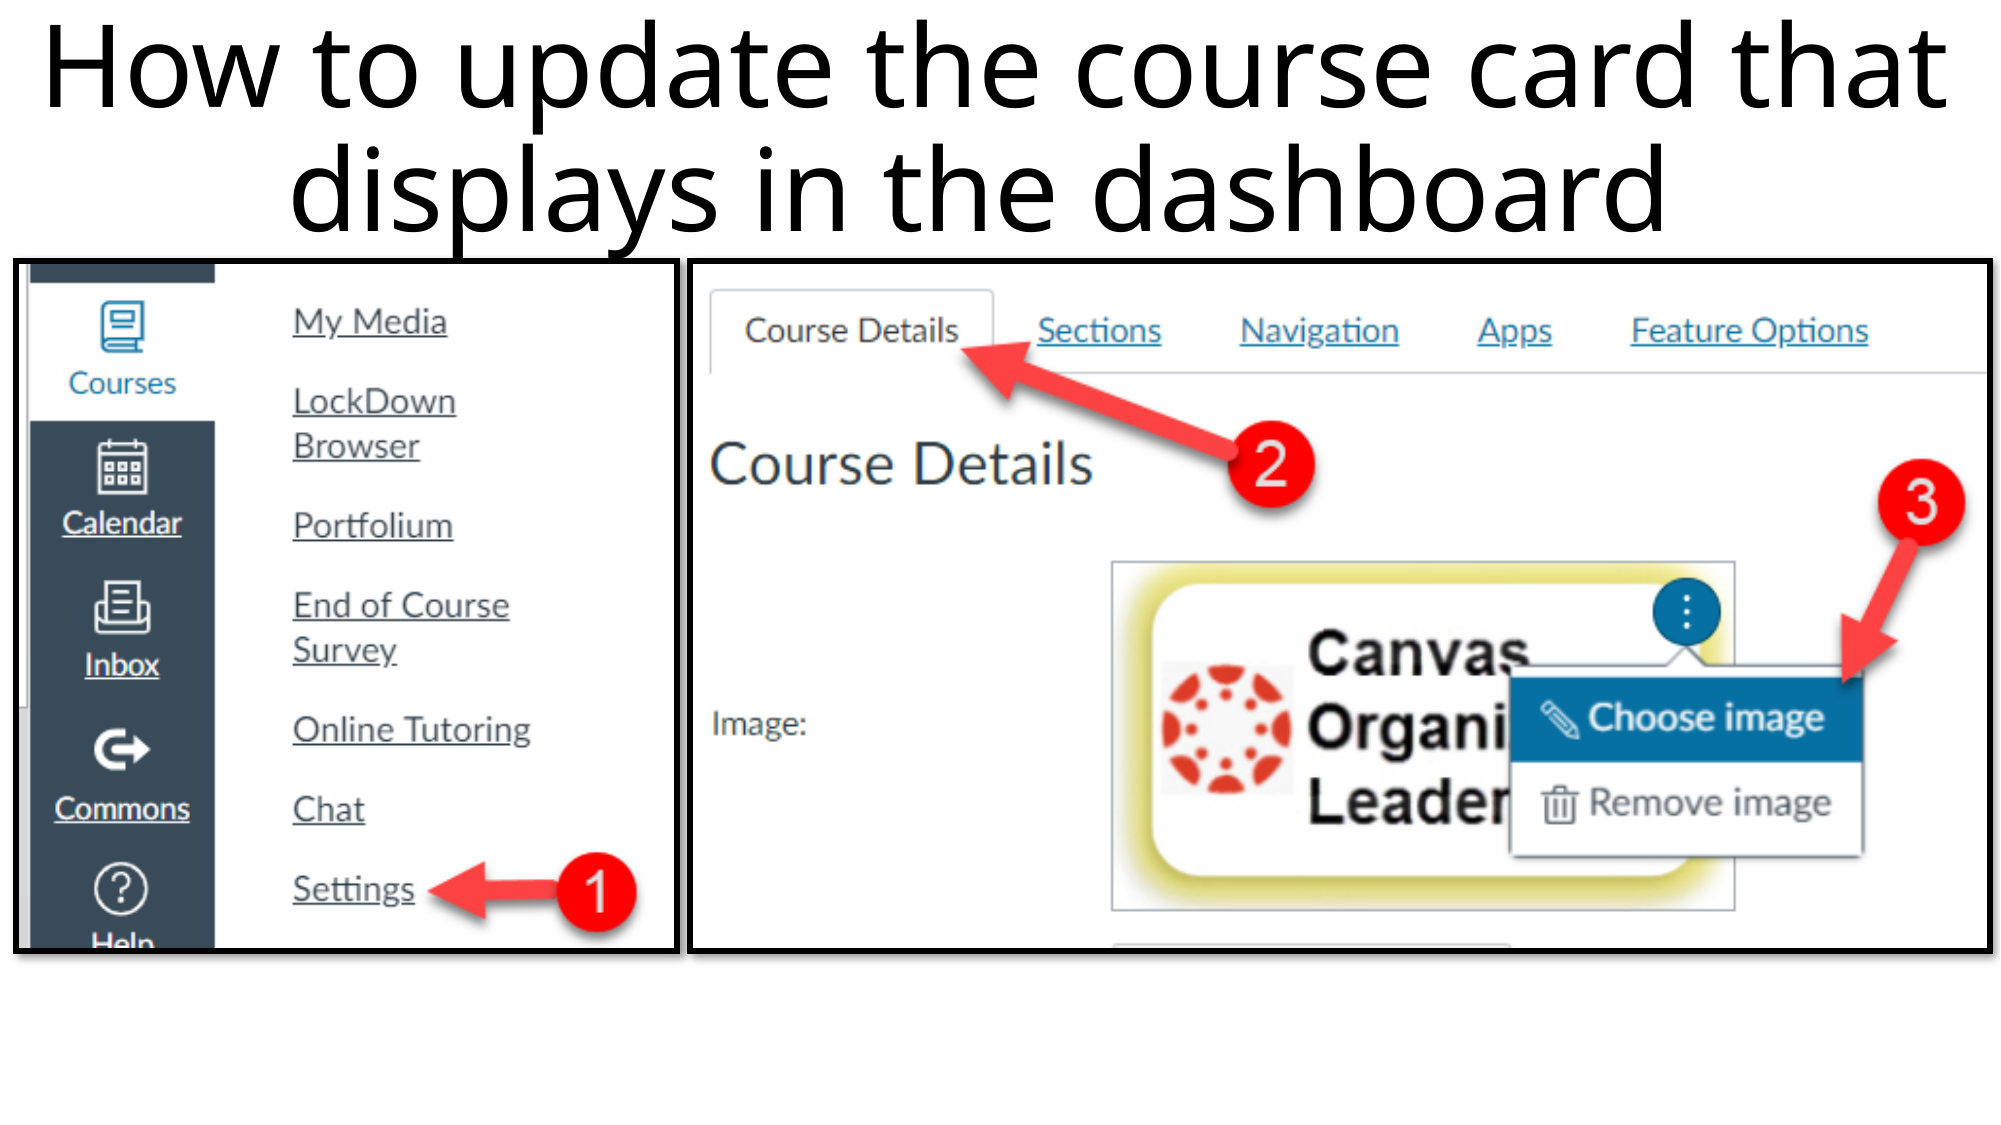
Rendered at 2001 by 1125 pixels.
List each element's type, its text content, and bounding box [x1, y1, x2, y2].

title How to update the course card that displays in the dashboard [0, 0, 1990, 265]
picture [693, 264, 1987, 948]
picture [19, 264, 674, 948]
